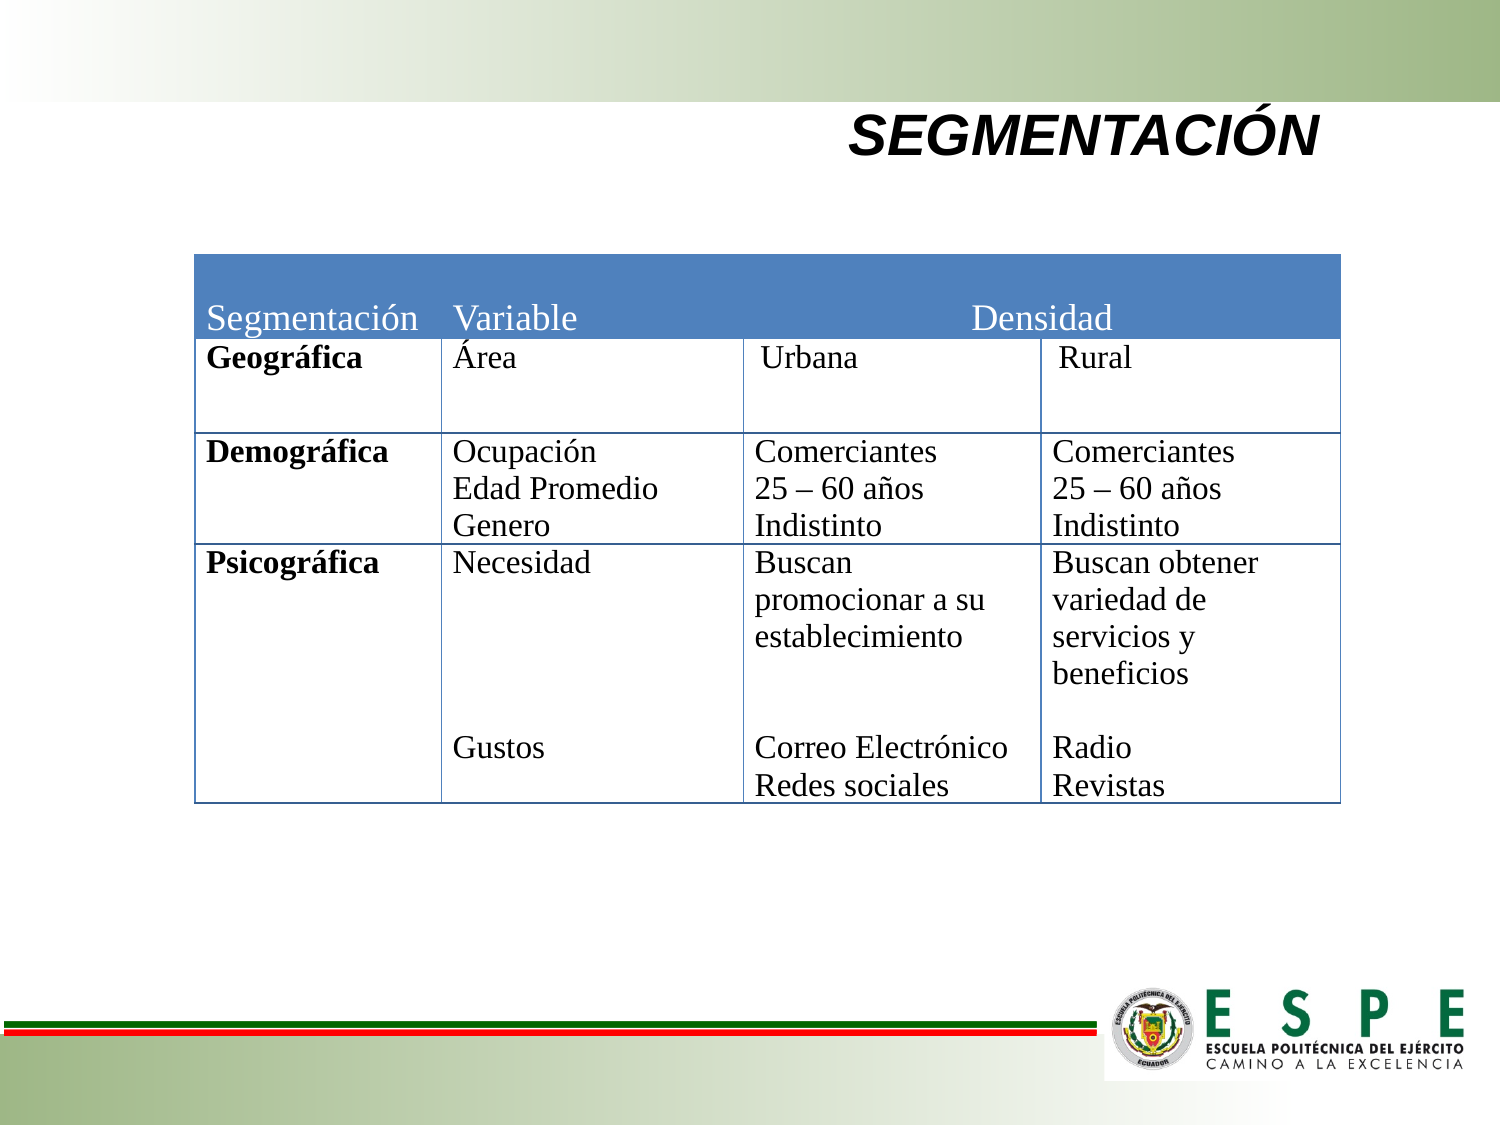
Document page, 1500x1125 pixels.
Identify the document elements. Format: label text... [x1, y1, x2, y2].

table_cell Psicográfica [196, 545, 441, 802]
table_cell Área [442, 339, 743, 432]
table_header Densidad [744, 256, 1340, 338]
table_cell Necesidad Gustos [442, 545, 743, 802]
table_cell Ocupación Edad Promedio Genero [442, 434, 743, 543]
table_cell Buscan promocionar a su establecimiento Correo Electrónico Redes sociales [744, 545, 1040, 802]
table_cell Buscan obtener variedad de servicios y beneficios Radio Revistas [1042, 545, 1340, 802]
table_cell Comerciantes 25 – 60 años Indistinto [1042, 434, 1340, 543]
table_header Variable [442, 256, 743, 338]
table_cell Rural [1042, 339, 1340, 432]
title SEGMENTACIÓN [0, 90, 1334, 183]
table_cell Urbana [744, 339, 1040, 432]
table_cell Demográfica [196, 434, 441, 543]
picture [1104, 976, 1483, 1081]
table_cell Geográfica [196, 339, 441, 432]
table_header Segmentación [196, 256, 441, 338]
table_cell Comerciantes 25 – 60 años Indistinto [744, 434, 1040, 543]
